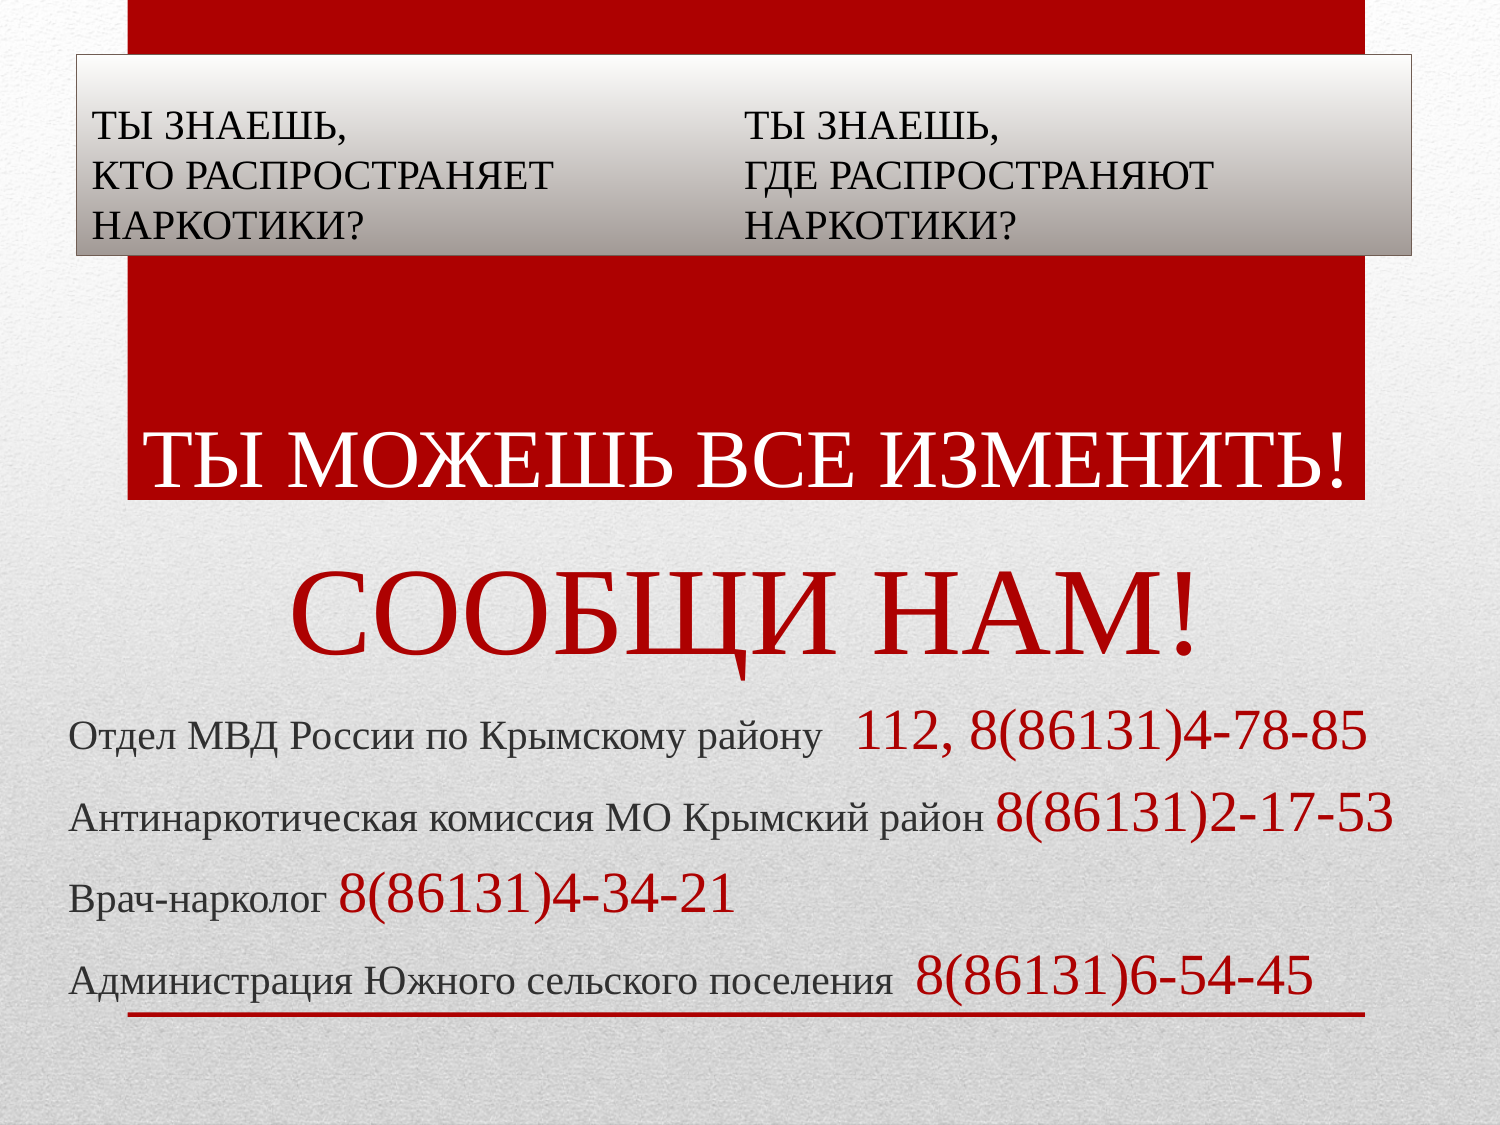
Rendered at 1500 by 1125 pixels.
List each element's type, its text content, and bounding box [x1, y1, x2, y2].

subtitle ТЫ МОЖЕШЬ ВСЕ ИЗМЕНИТЬ! СООБЩИ НАМ! Отдел МВД России по Крымскому району 112, 8(86131)4-78-85 Антинаркотическая комиссия МО Крымский район 8(86131)2-17-53 Врач-нарколог 8(86131)4-34-21 Администрация Южного сельского поселения 8(86131)6-54-45 [53, 397, 1441, 1024]
title ТЫ ЗНАЕШЬ, КТО РАСПРОСТРАНЯЕТ НАРКОТИКИ? ТЫ ЗНАЕШЬ, ГДЕ РАСПРОСТРАНЯЮТ НАРКОТИКИ? [76, 54, 1412, 256]
